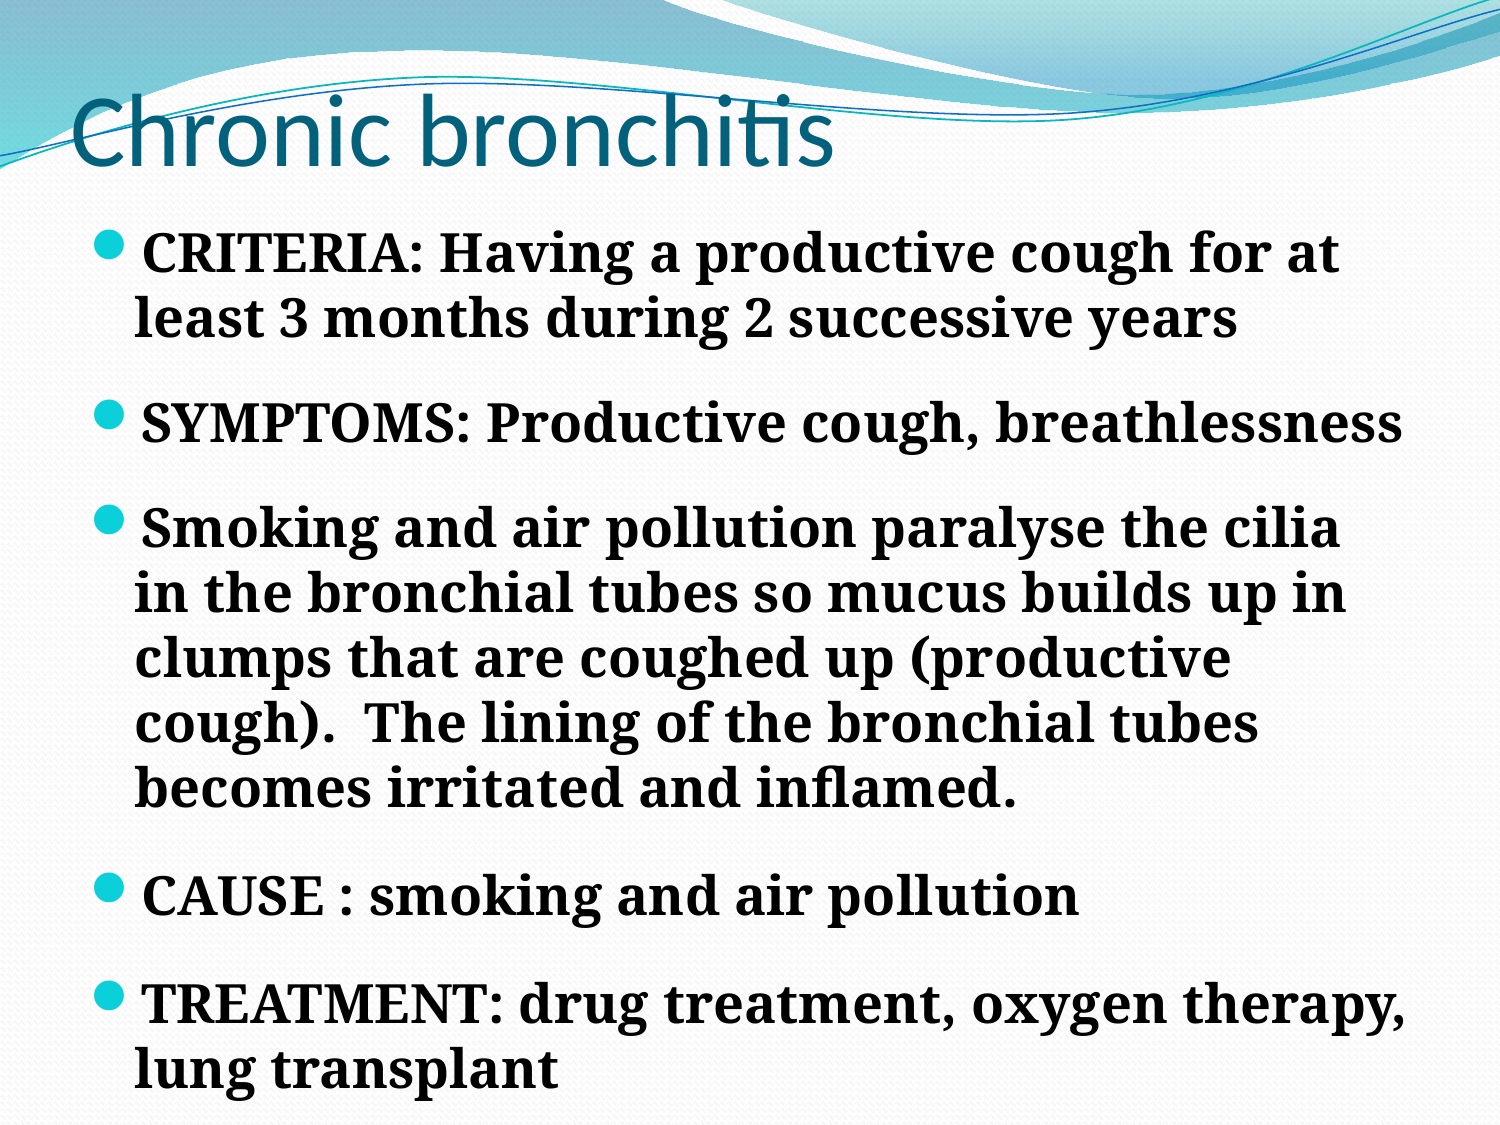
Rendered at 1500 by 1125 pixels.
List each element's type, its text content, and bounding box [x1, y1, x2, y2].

title Chronic bronchitis [70, 0, 1421, 188]
list Criteria: Having a productive cough for at least 3 months during 2 successive years Symptoms: Productive cough, breathlessness Smoking and air pollution paralyse the cilia in the bronchial tubes so mucus builds up in clumps that are coughed up (productive cough). The lining of the bronchial tubes becomes irritated and inflamed. CAUSE : smoking and air pollution TREATMENT: drug treatment, oxygen therapy, lung transplant [75, 210, 1425, 1125]
